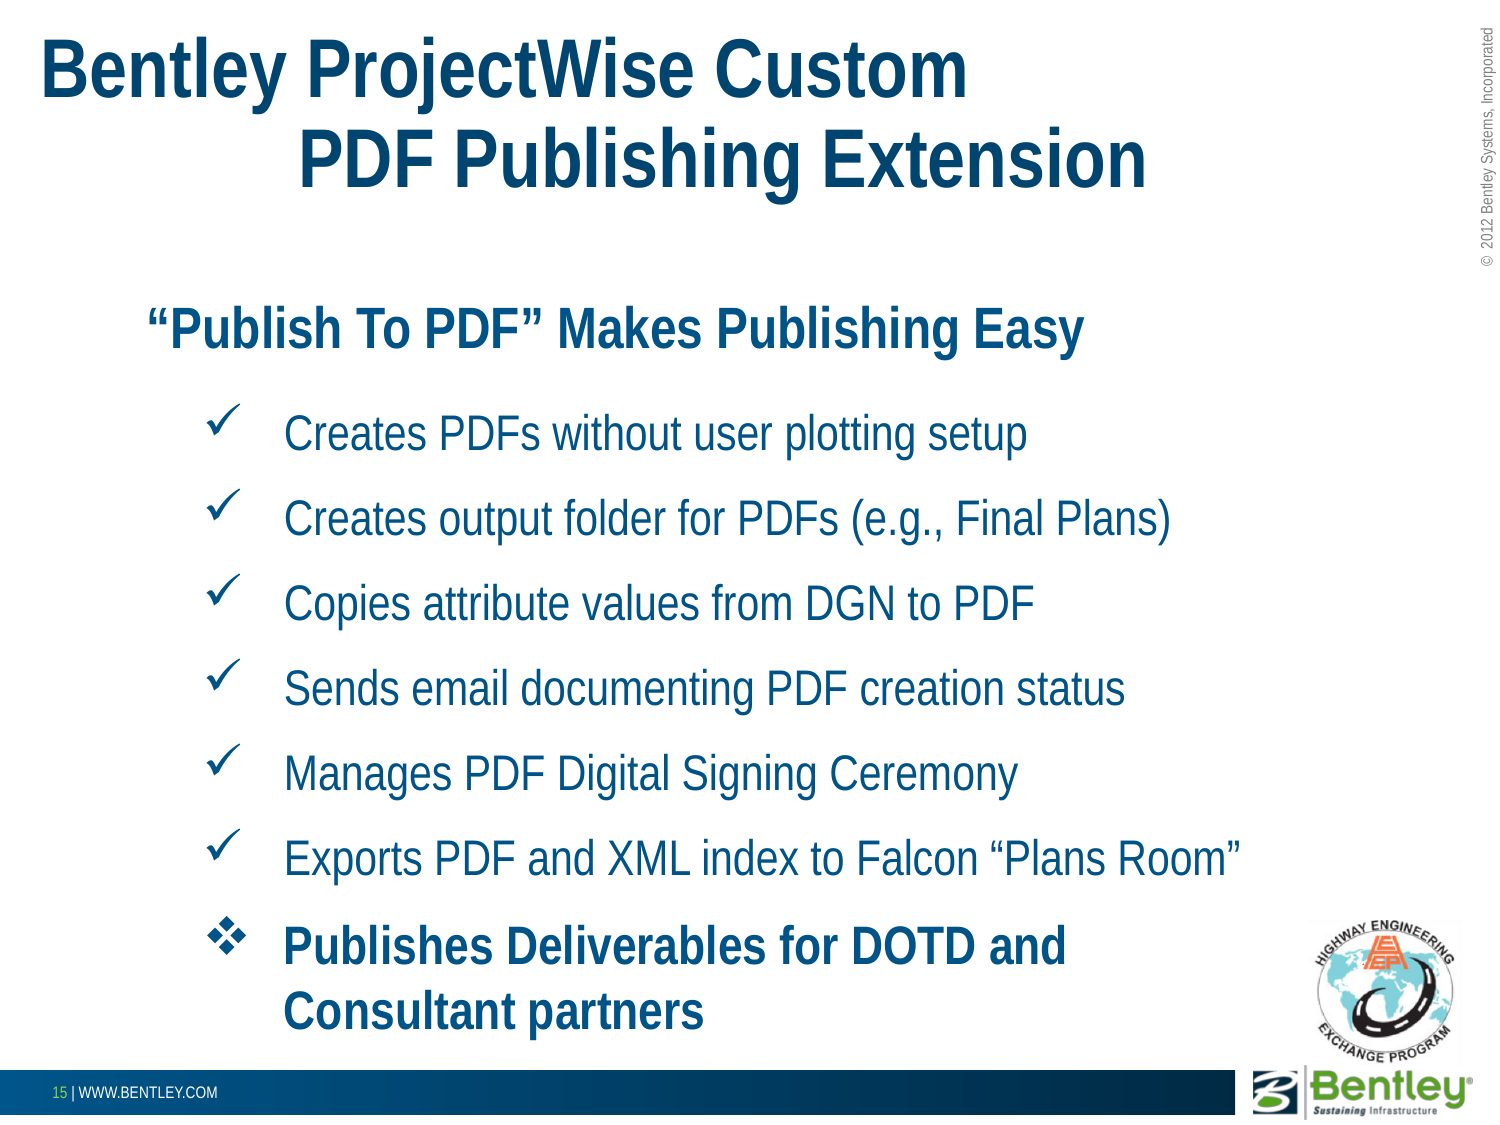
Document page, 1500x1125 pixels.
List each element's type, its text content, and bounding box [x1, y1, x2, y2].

title Bentley ProjectWise Custom PDF Publishing Extension [20, 52, 1351, 179]
text_box Creates PDFs without user plotting setup Creates output folder for PDFs (e.g., Final Plans) Copies attribute values from DGN to PDF Sends email documenting PDF creation status Manages PDF Digital Signing Ceremony Exports PDF and XML index to Falcon “Plans Room” Publishes Deliverables for DOTD and Consultant partners [150, 332, 1475, 1125]
text_box “Publish To PDF” Makes Publishing Easy [132, 222, 1500, 368]
